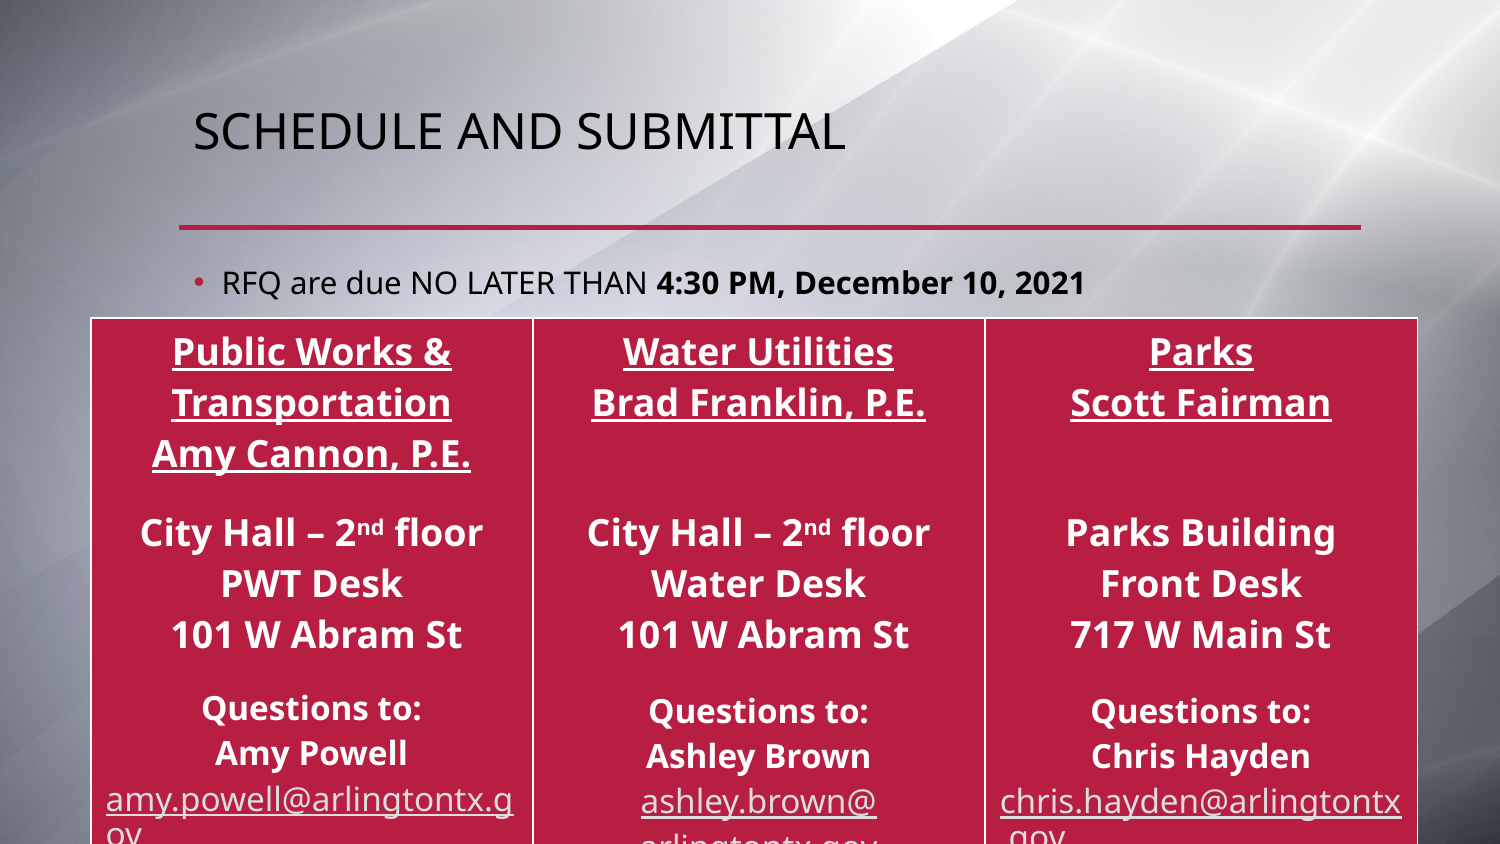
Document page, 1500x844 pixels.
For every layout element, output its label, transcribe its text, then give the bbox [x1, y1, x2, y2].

table_header Parks Scott Fairman Parks Building Front Desk 717 W Main St Questions to: Chris Hayden chris.hayden@arlingtontx.gov [986, 319, 1417, 844]
list RFQ are due NO LATER THAN 4:30 PM, December 10, 2021 [178, 247, 1361, 317]
table_header Water Utilities Brad Franklin, P.E. City Hall – 2nd floor Water Desk 101 W Abram St Questions to: Ashley Brown ashley.brown@arlingtontx.gov [534, 319, 984, 844]
table_header Public Works & Transportation Amy Cannon, P.E. City Hall – 2nd floor PWT Desk 101 W Abram St Questions to: Amy Powell amy.powell@arlingtontx.gov [92, 319, 532, 844]
title Schedule and submittal [178, 98, 1361, 229]
picture [0, 0, 1500, 844]
